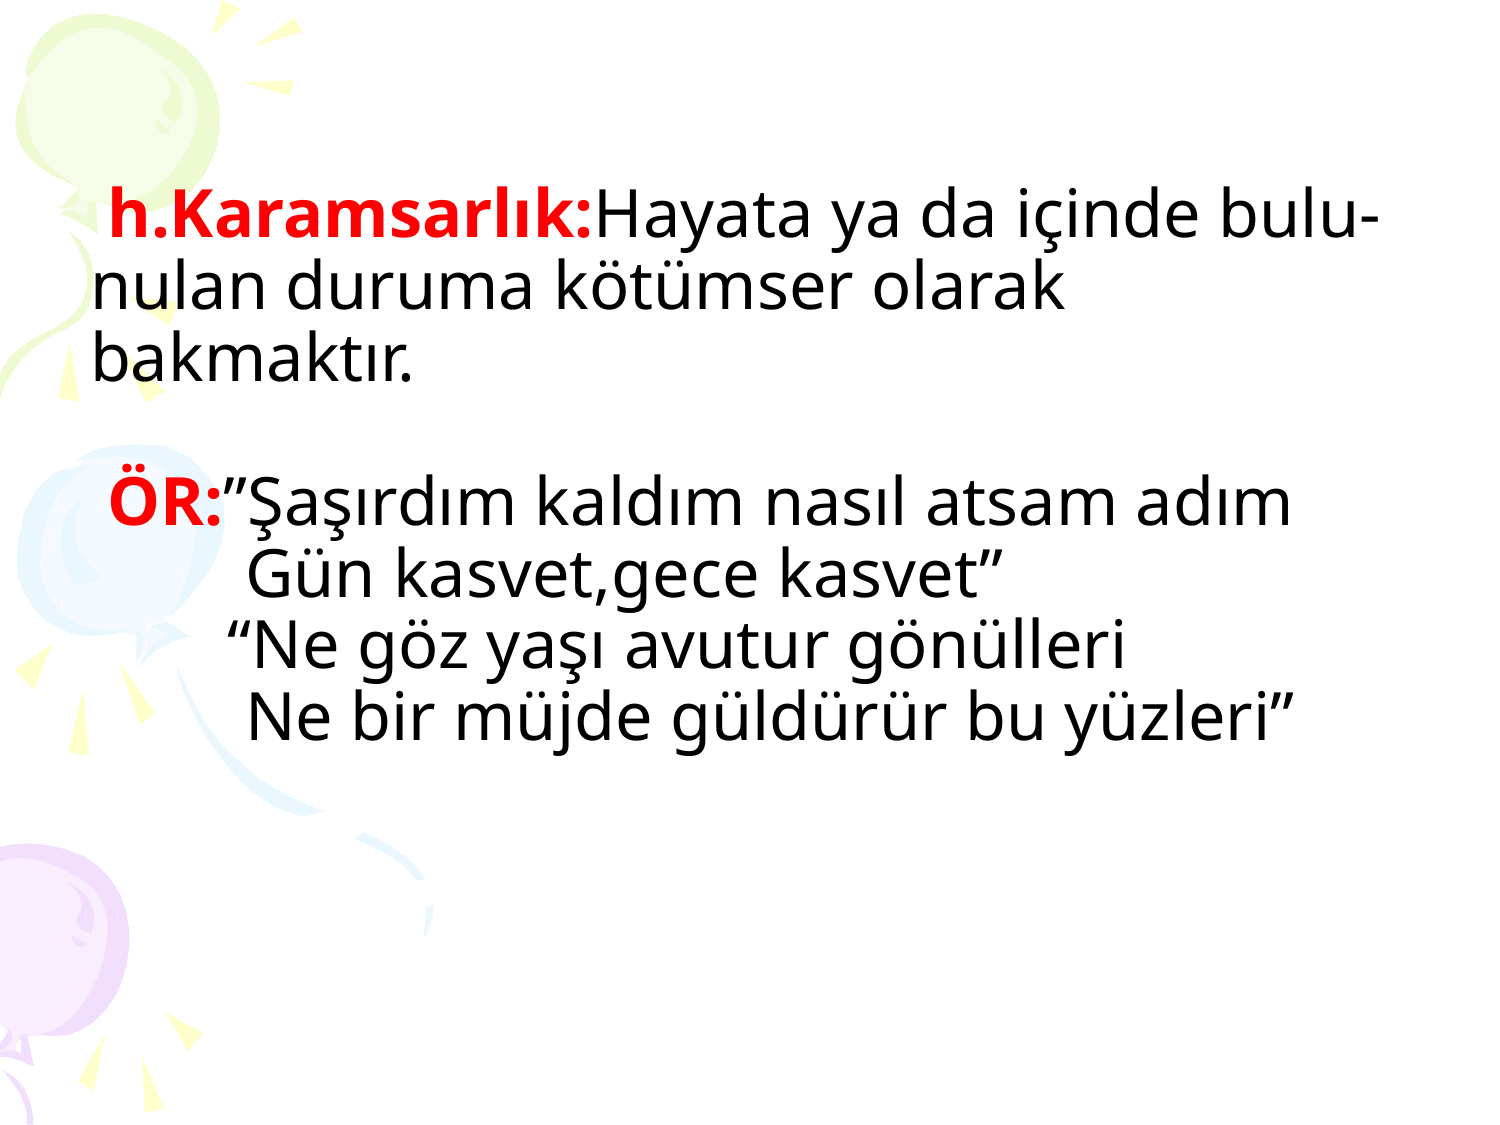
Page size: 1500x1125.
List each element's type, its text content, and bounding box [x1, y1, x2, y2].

title h.Karamsarlık:Hayata ya da içinde bulu- nulan duruma kötümser olarak bakmaktır. ÖR:”Şaşırdım kaldım nasıl atsam adım Gün kasvet,gece kasvet” “Ne göz yaşı avutur gönülleri Ne bir müjde güldürür bu yüzleri” [75, 45, 1425, 1059]
